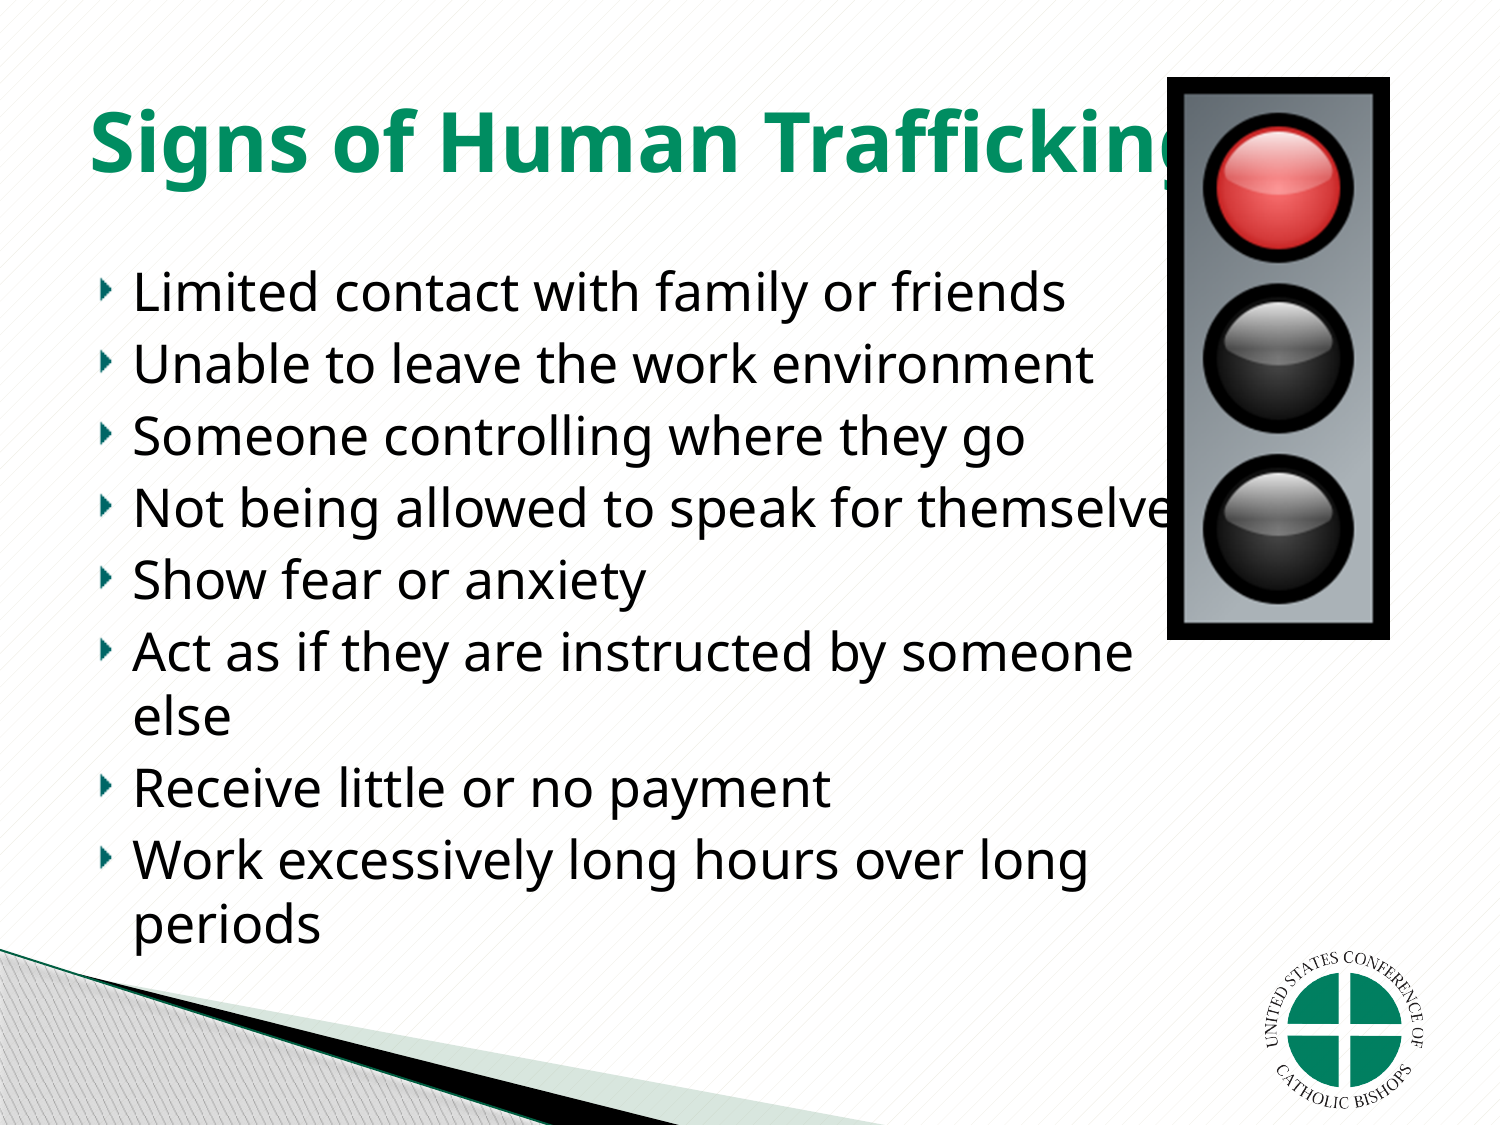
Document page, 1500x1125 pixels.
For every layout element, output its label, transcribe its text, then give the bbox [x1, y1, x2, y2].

picture [89, 844, 117, 872]
picture [1265, 951, 1424, 1109]
list Limited contact with family or friends Unable to leave the work environment Someone controlling where they go Not being allowed to speak for themselves Show fear or anxiety Act as if they are instructed by someone else Receive little or no payment Work excessively long hours over long periods [75, 250, 1224, 1001]
picture [89, 564, 117, 592]
picture [89, 420, 117, 448]
picture [89, 276, 117, 304]
picture [89, 348, 117, 376]
title Signs of Human Trafficking [75, 45, 1425, 233]
picture [89, 772, 117, 800]
picture [1166, 77, 1390, 640]
picture [89, 636, 117, 664]
picture [89, 492, 117, 520]
